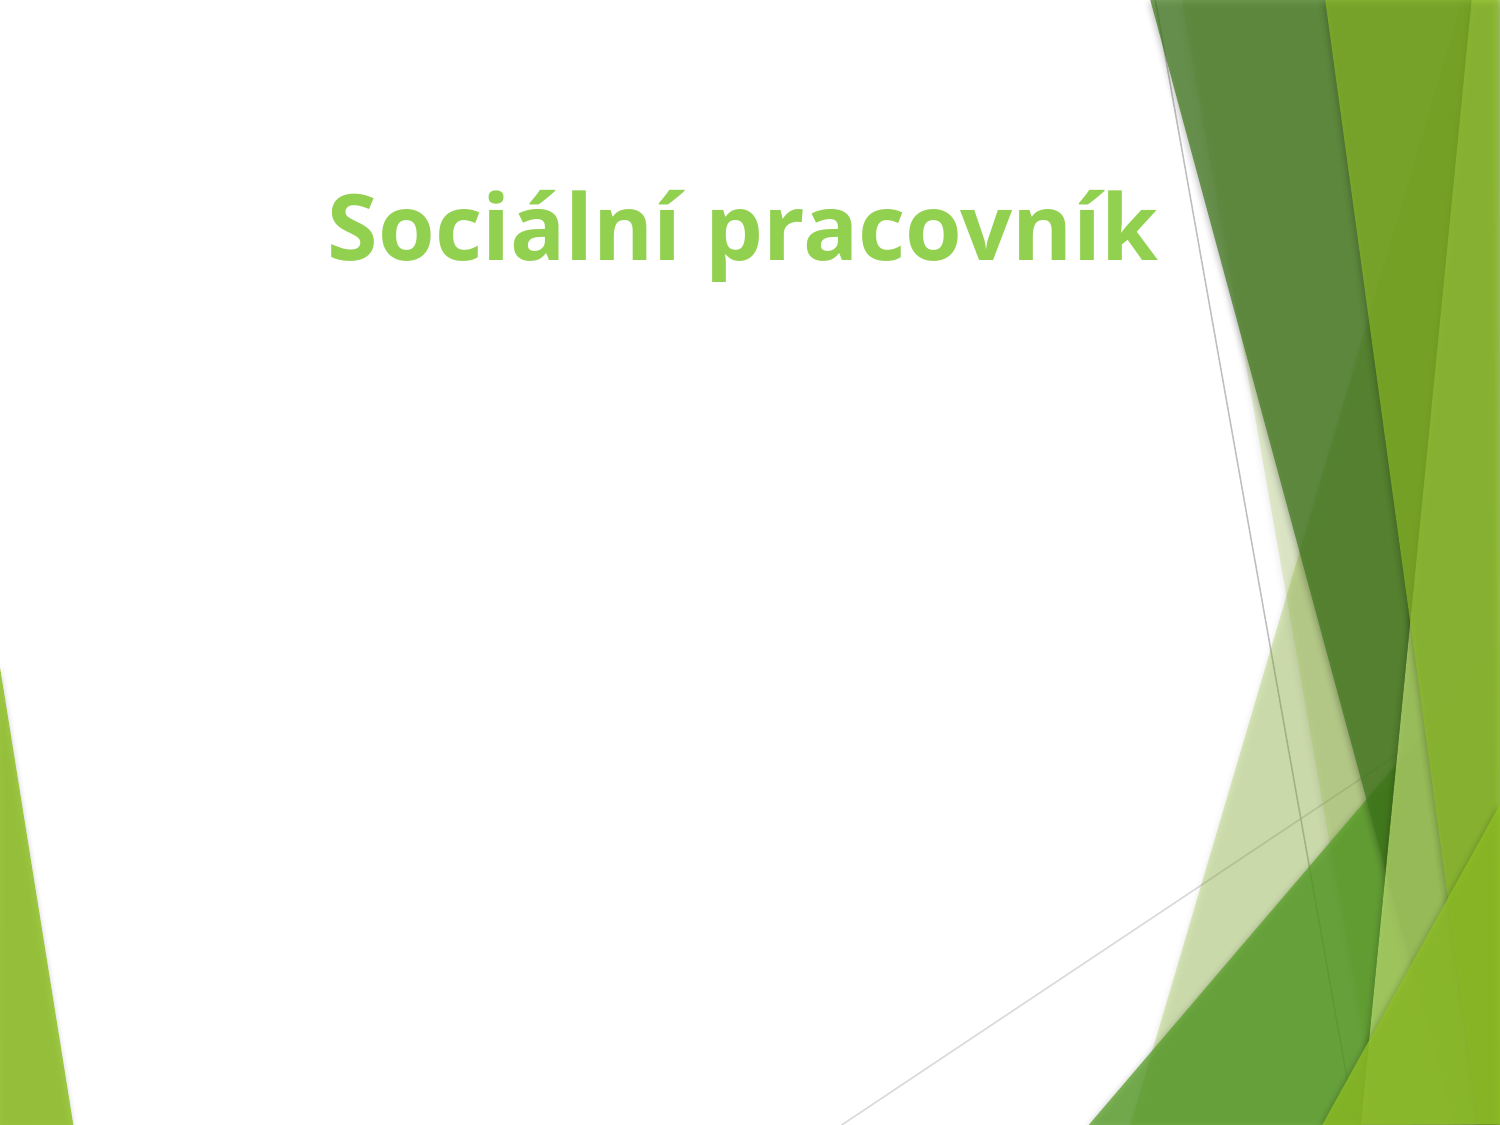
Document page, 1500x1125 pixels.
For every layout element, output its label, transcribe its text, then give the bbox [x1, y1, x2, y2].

title Sociální pracovník [312, 160, 1242, 327]
